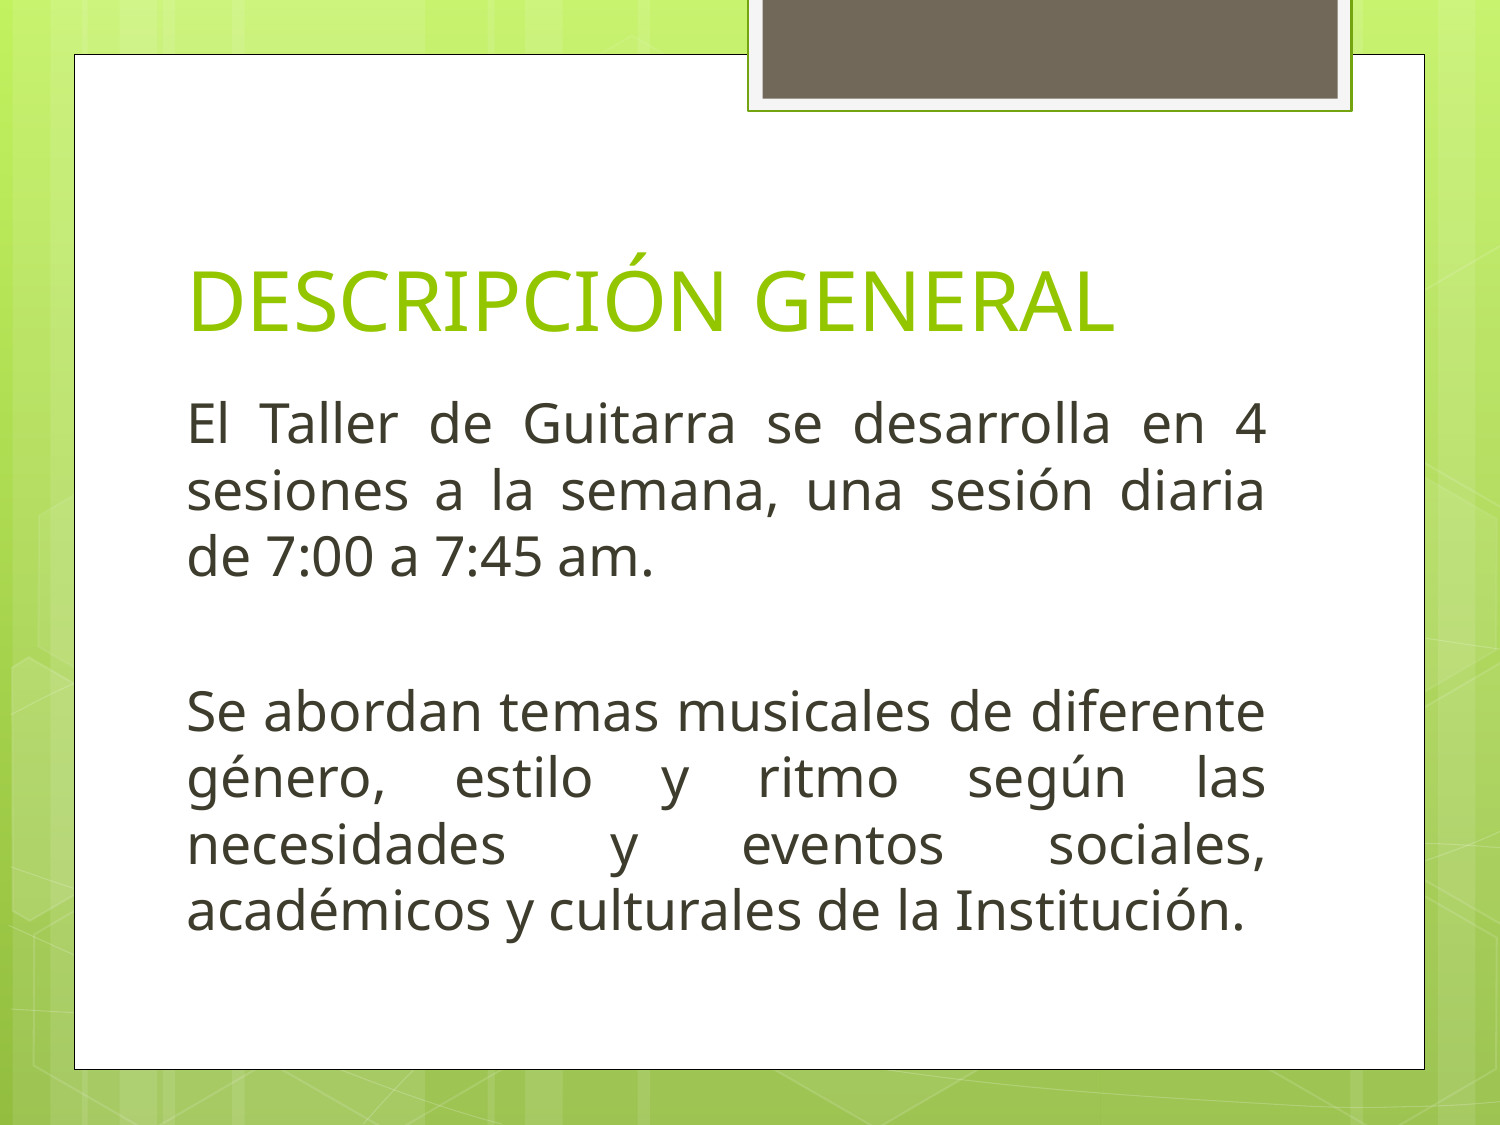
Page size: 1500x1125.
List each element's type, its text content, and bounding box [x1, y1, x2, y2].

title DESCRIPCIÓN GENERAL [171, 168, 1324, 357]
list El Taller de Guitarra se desarrolla en 4 sesiones a la semana, una sesión diaria de 7:00 a 7:45 am. Se abordan temas musicales de diferente género, estilo y ritmo según las necesidades y eventos sociales, académicos y culturales de la Institución. [171, 381, 1283, 957]
